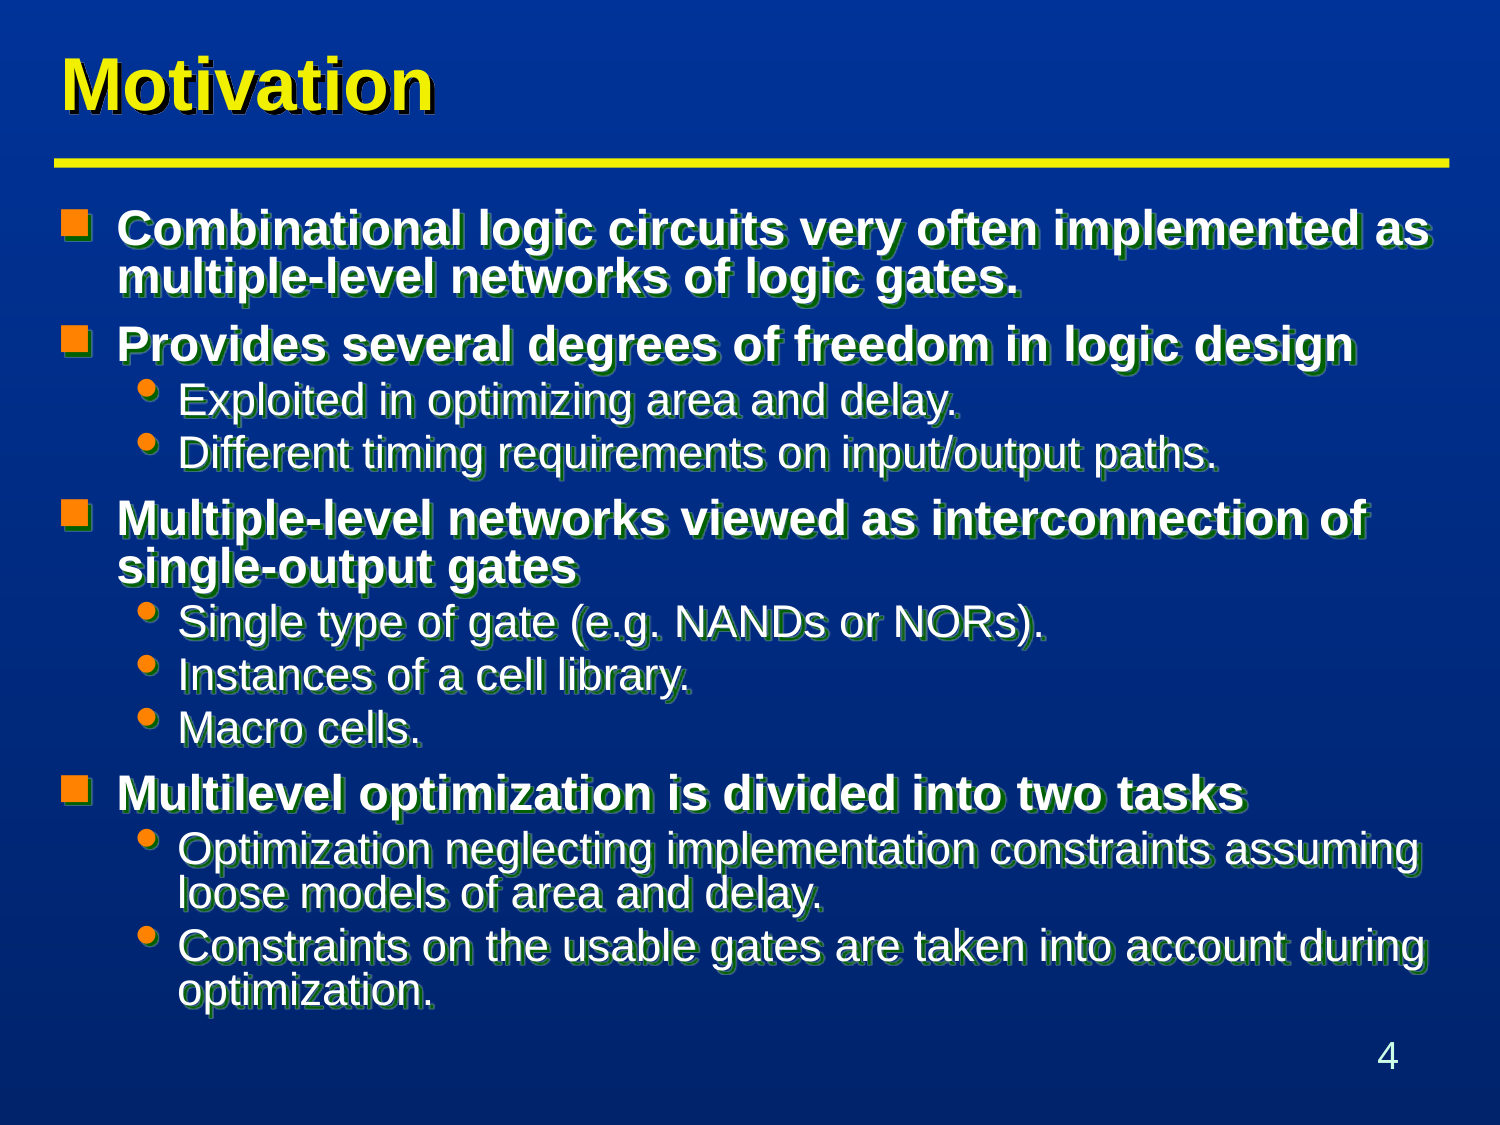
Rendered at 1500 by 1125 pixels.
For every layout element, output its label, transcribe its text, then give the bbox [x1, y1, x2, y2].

list Combinational logic circuits very often implemented as multiple-level networks of logic gates. Provides several degrees of freedom in logic design Exploited in optimizing area and delay. Different timing requirements on input/output paths. Multiple-level networks viewed as interconnection of single-output gates Single type of gate (e.g. NANDs or NORs). Instances of a cell library. Macro cells. Multilevel optimization is divided into two tasks Optimization neglecting implementation constraints assuming loose models of area and delay. Constraints on the usable gates are taken into account during optimization. [49, 199, 1449, 1079]
title Motivation [46, 33, 1455, 139]
